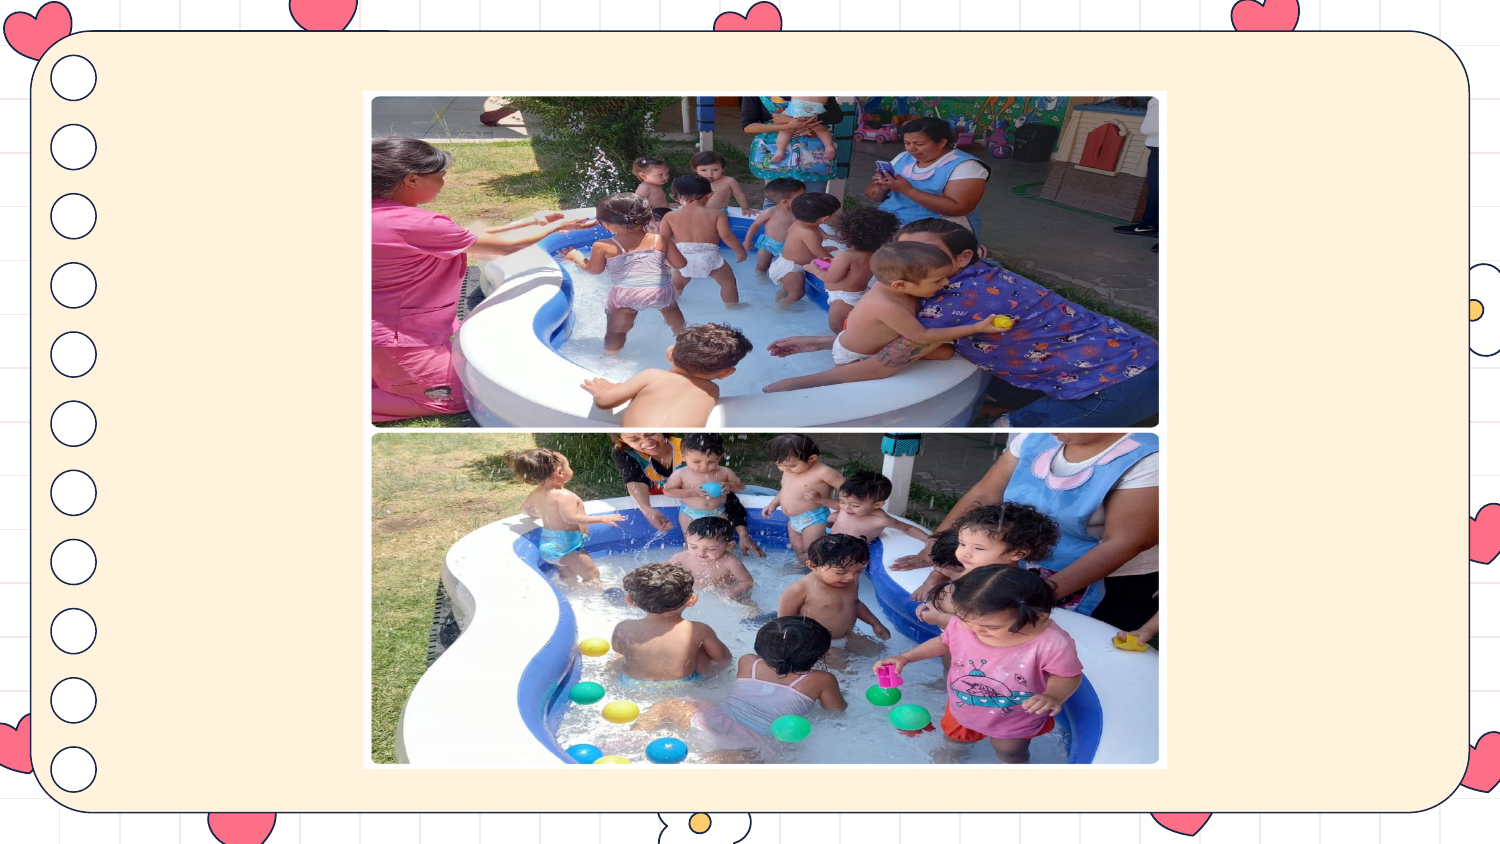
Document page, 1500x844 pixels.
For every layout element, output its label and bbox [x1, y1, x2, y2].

picture [363, 90, 1168, 769]
